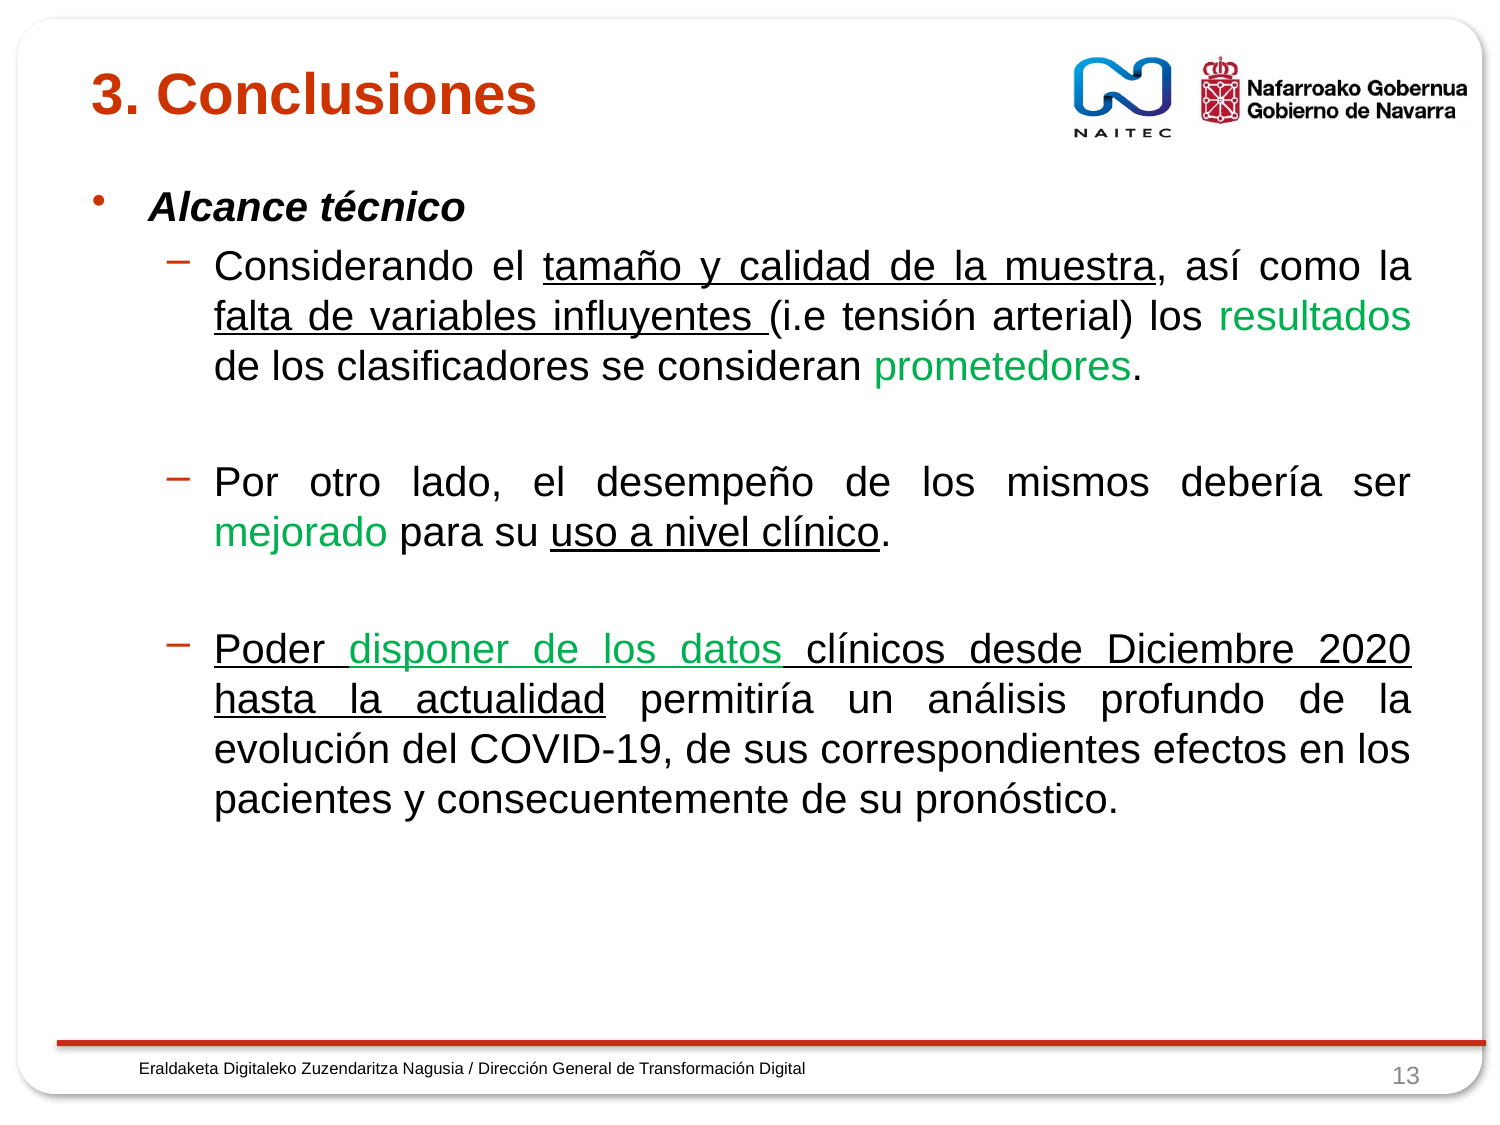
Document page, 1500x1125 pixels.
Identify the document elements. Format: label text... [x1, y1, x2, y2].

title 3. Conclusiones [76, 45, 1213, 138]
list Alcance técnico Considerando el tamaño y calidad de la muestra, así como la falta de variables influyentes (i.e tensión arterial) los resultados de los clasificadores se consideran prometedores. Por otro lado, el desempeño de los mismos debería ser mejorado para su uso a nivel clínico. Poder disponer de los datos clínicos desde Diciembre 2020 hasta la actualidad permitiría un análisis profundo de la evolución del COVID-19, de sus correspondientes efectos en los pacientes y consecuentemente de su pronóstico. [76, 172, 1427, 1005]
picture [1033, 50, 1200, 141]
slide_number 13 [1340, 1046, 1436, 1102]
picture [1213, 54, 1470, 125]
